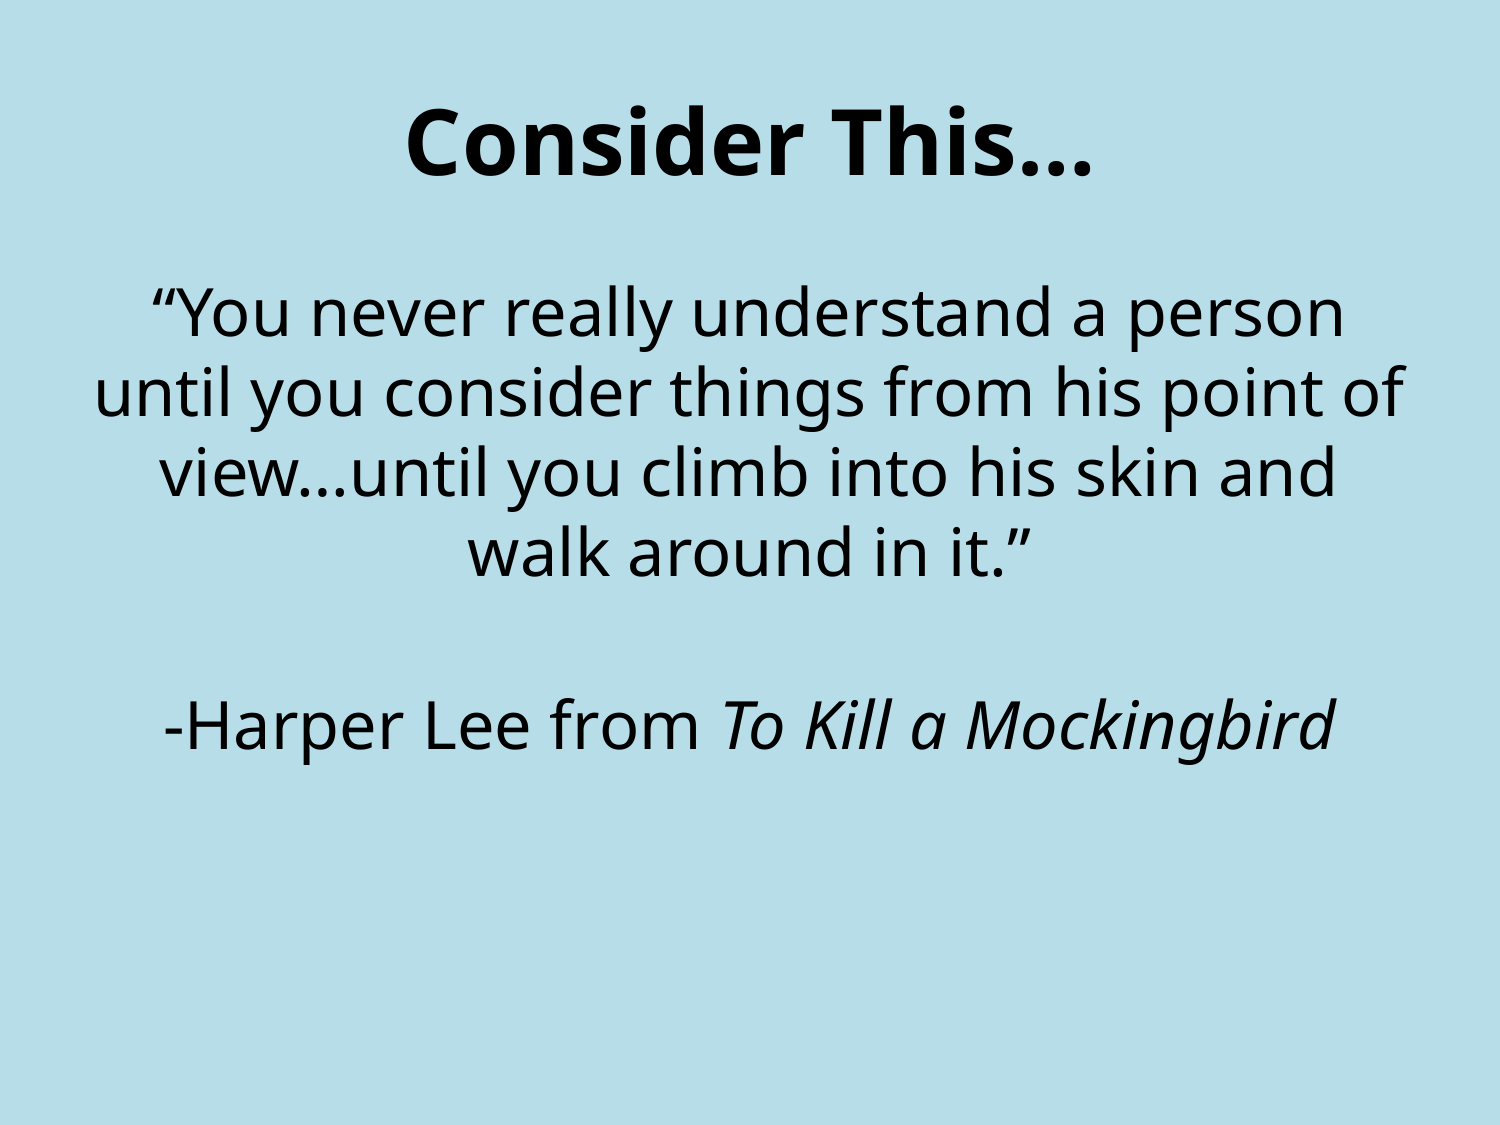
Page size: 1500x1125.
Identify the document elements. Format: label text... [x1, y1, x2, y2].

list “You never really understand a person until you consider things from his point of view…until you climb into his skin and walk around in it.” -Harper Lee from To Kill a Mockingbird [75, 262, 1425, 1005]
title Consider This… [75, 45, 1425, 233]
